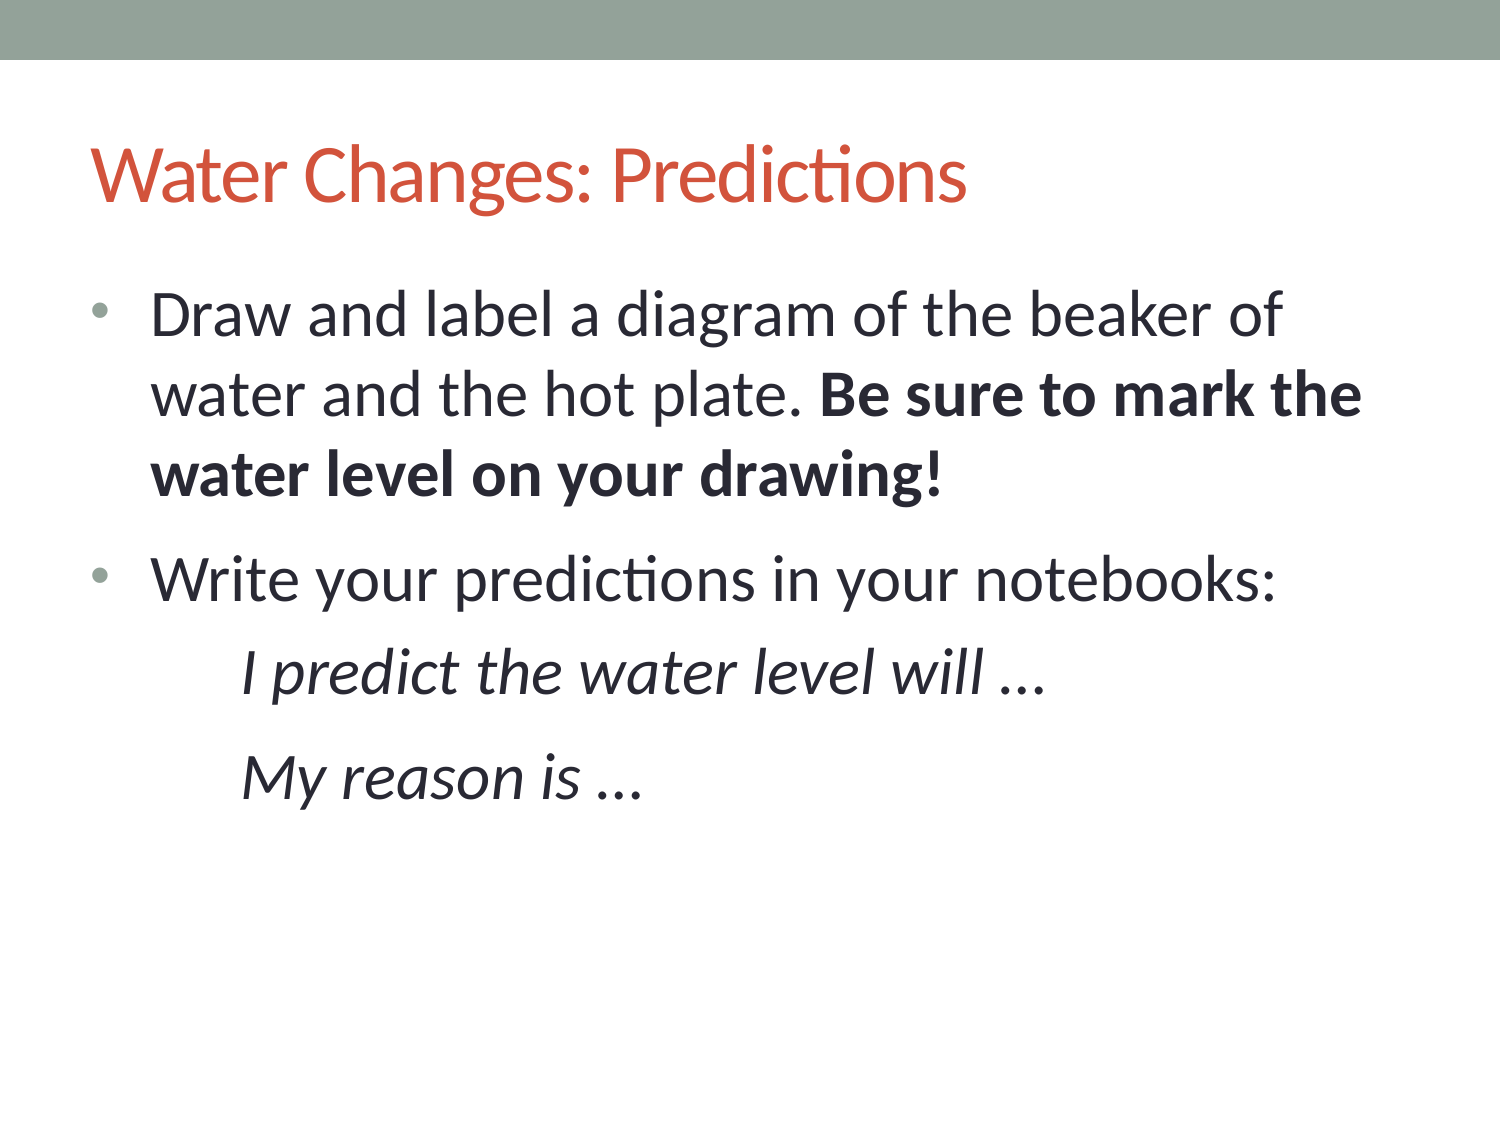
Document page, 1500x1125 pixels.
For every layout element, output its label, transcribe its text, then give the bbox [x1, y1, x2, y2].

list Draw and label a diagram of the beaker of water and the hot plate. Be sure to mark the water level on your drawing! Write your predictions in your notebooks: I predict the water level will … My reason is … [75, 262, 1425, 1063]
title Water Changes: Predictions [75, 87, 1425, 250]
